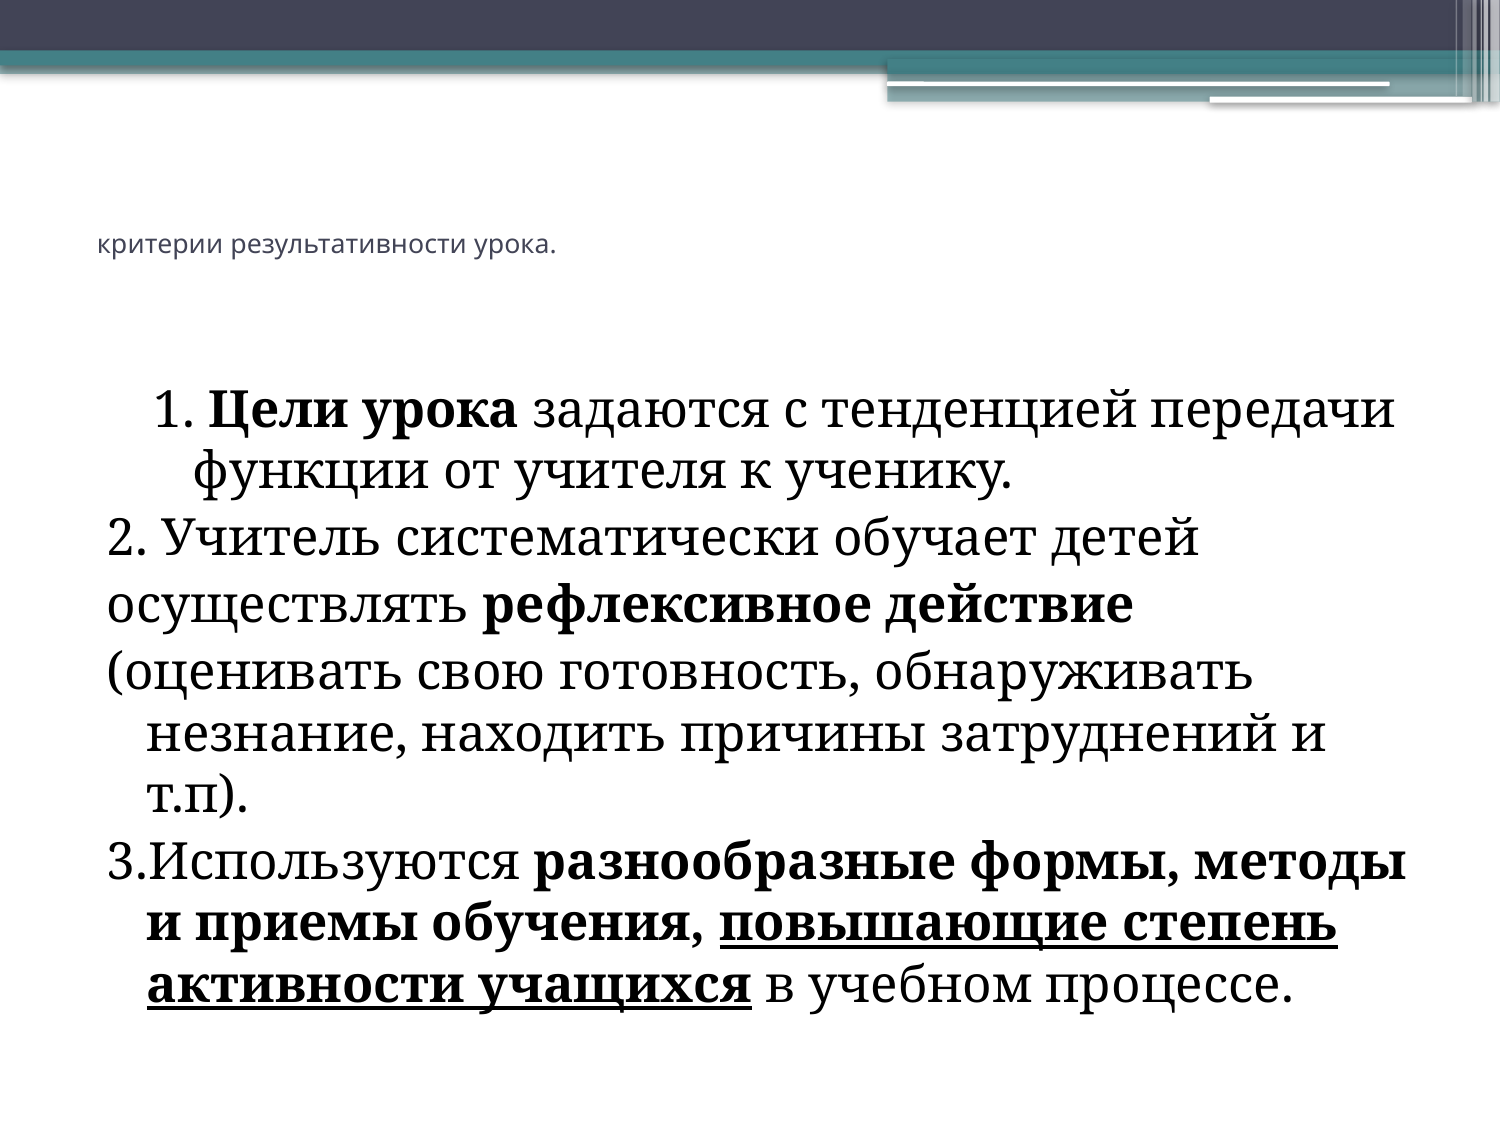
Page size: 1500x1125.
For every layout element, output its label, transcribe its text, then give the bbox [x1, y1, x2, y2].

list 1. Цели урока задаются с тенденцией передачи функции от учителя к ученику. 2. Учитель систематически обучает детей осуществлять рефлексивное действие (оценивать свою готовность, обнаруживать незнание, находить причины затруднений и т.п). 3.Используются разнообразные формы, методы и приемы обучения, повышающие степень активности учащихся в учебном процессе. [75, 368, 1425, 1079]
title критерии результативности урока. [75, 187, 1425, 363]
